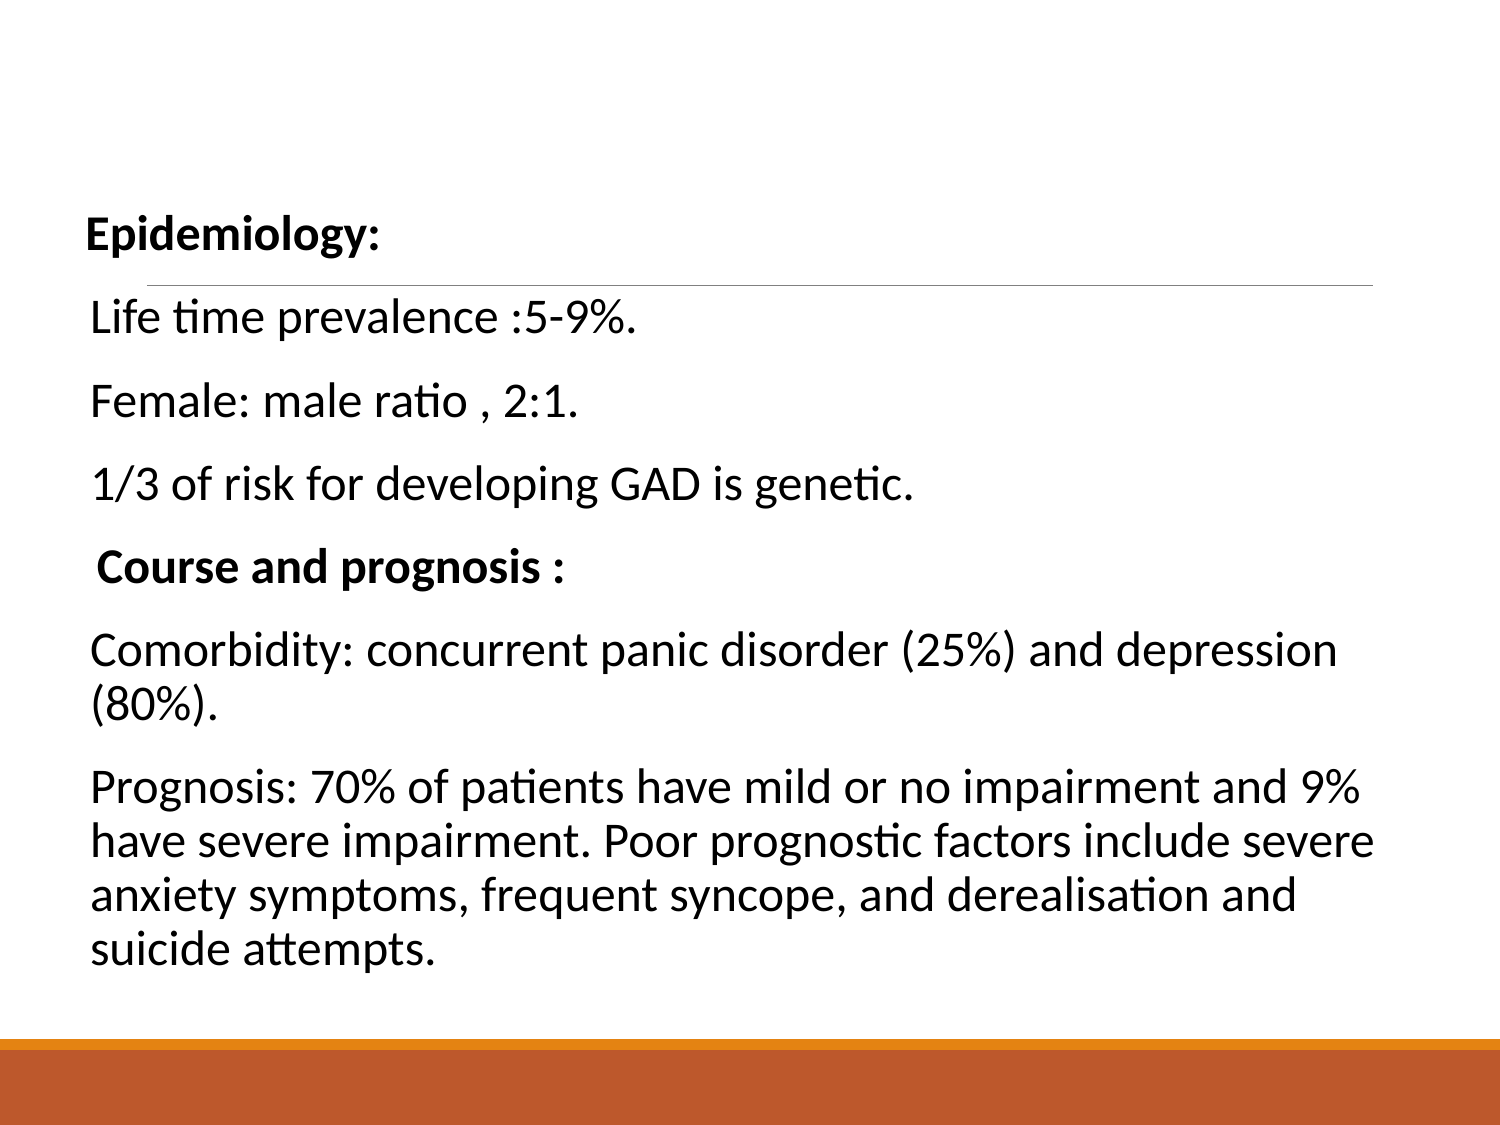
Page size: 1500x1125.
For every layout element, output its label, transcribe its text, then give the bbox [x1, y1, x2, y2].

list Epidemiology: Life time prevalence :5-9%. Female: male ratio , 2:1. 1/3 of risk for developing GAD is genetic. Course and prognosis : Comorbidity: concurrent panic disorder (25%) and depression (80%). Prognosis: 70% of patients have mild or no impairment and 9% have severe impairment. Poor prognostic factors include severe anxiety symptoms, frequent syncope, and derealisation and suicide attempts. [75, 200, 1425, 1058]
